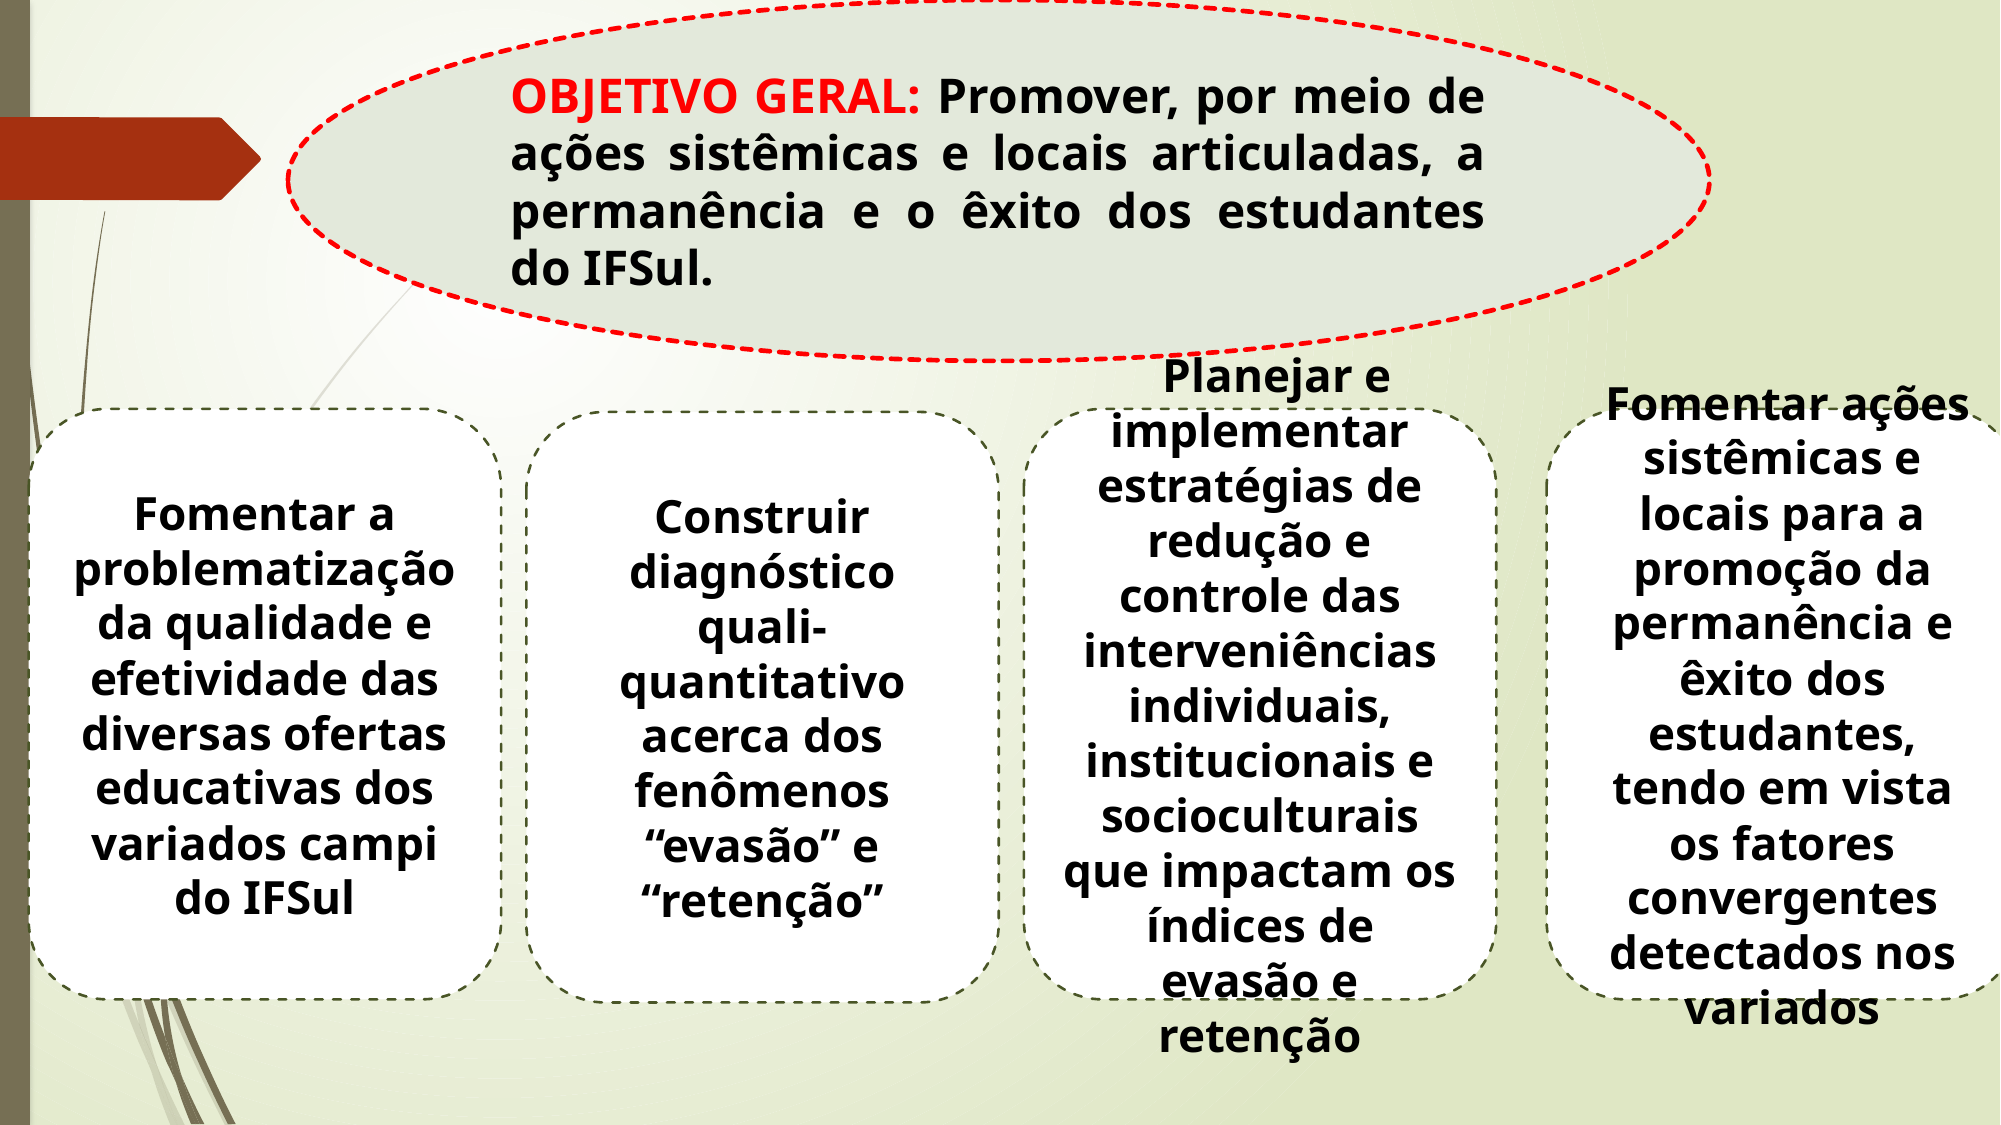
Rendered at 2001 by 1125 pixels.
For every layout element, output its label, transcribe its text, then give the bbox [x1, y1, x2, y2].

text_box Fomentar ações sistêmicas e locais para a promoção da permanência e êxito dos estudantes, tendo em vista os fatores convergentes detectados nos variados [1545, 407, 2000, 1001]
text_box Construir diagnóstico quali-quantitativo acerca dos fenômenos “evasão” e “retenção” [525, 410, 1001, 1004]
text_box Planejar e implementar estratégias de redução e controle das interveniências individuais, institucionais e socioculturais que impactam os índices de evasão e retenção [1022, 407, 1498, 1001]
text_box Fomentar a problematização da qualidade e efetividade das diversas ofertas educativas dos variados campi do IFSul [27, 407, 503, 1001]
text_box OBJETIVO GERAL: Promover, por meio de ações sistêmicas e locais articuladas, a permanência e o êxito dos estudantes do IFSul. [286, 0, 1711, 363]
